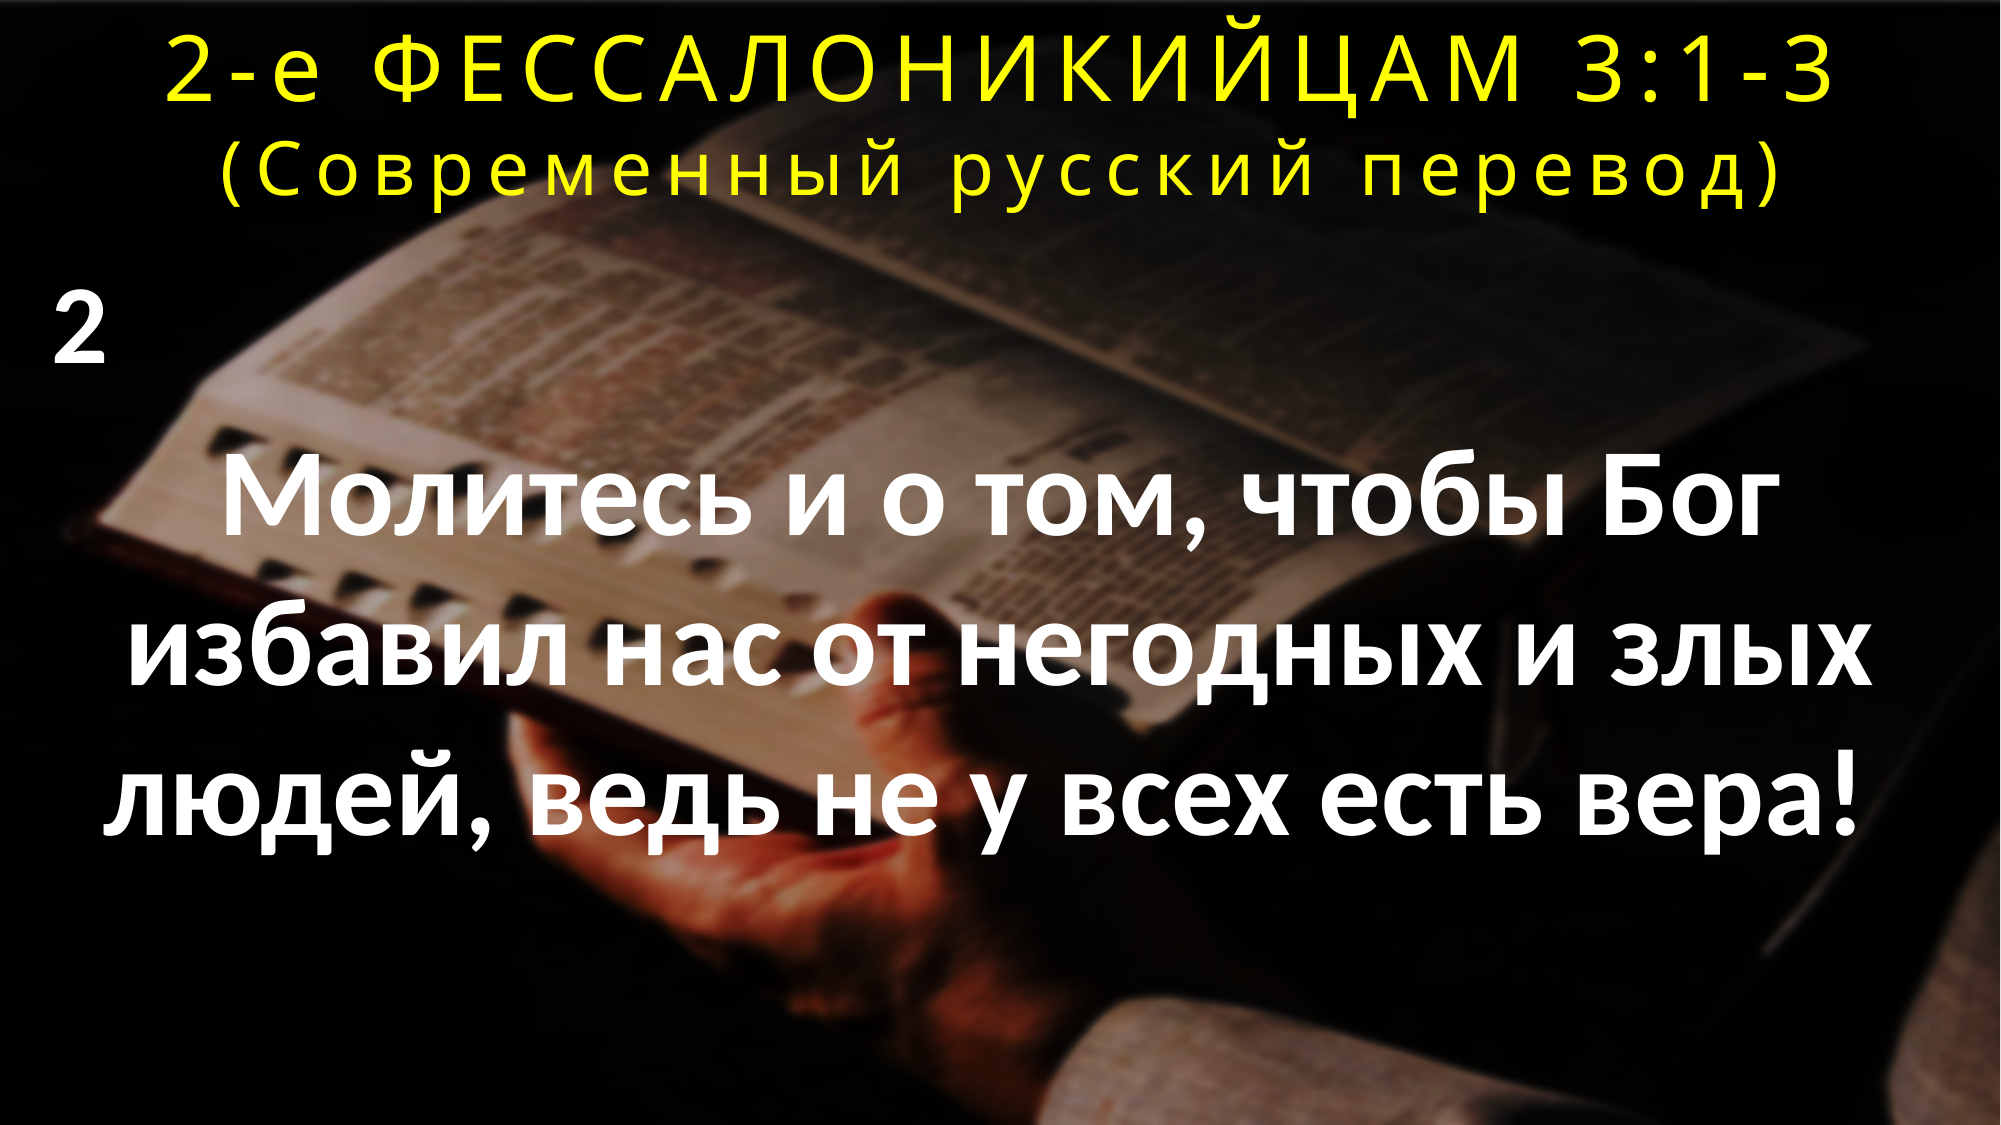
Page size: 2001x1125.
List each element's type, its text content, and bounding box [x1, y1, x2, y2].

picture [0, 0, 2001, 1125]
text_box Молитесь и о том, чтобы Бог избавил нас от негодных и злых людей, ведь не у всех есть вера! [0, 403, 2000, 868]
text_box 2-е ФЕССАЛОНИКИЙЦАМ 3:1-3 (Современный русский перевод) [148, 2, 1853, 218]
text_box 2 [1, 243, 160, 394]
